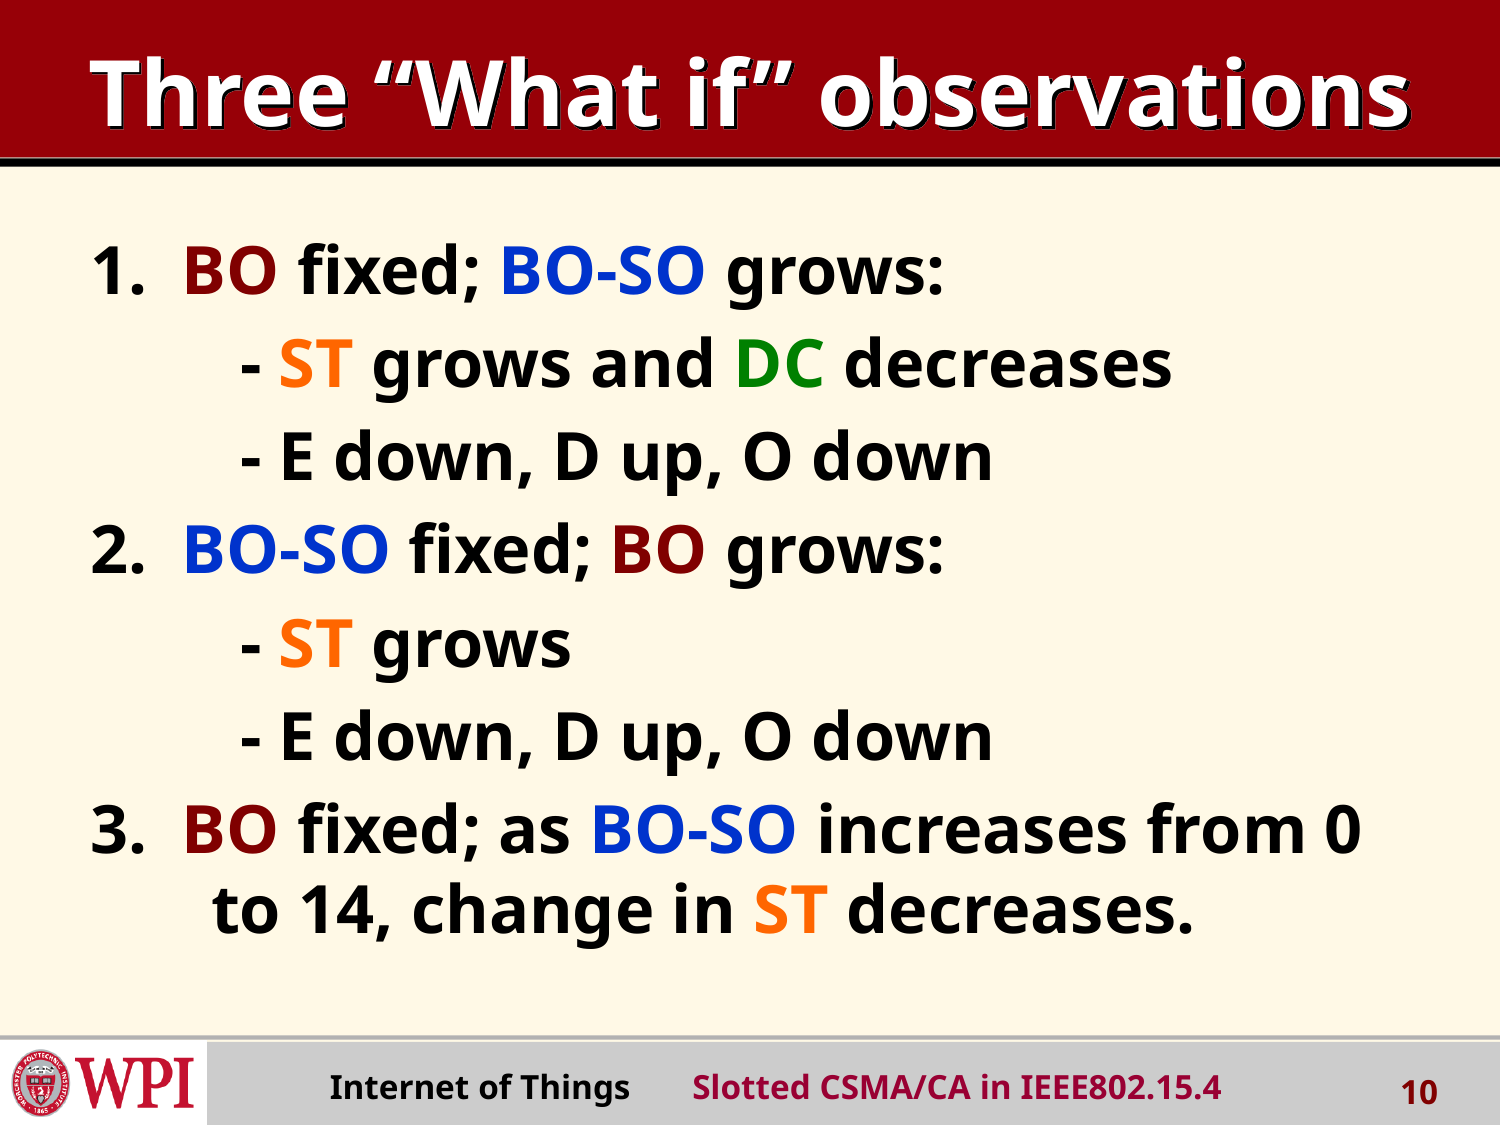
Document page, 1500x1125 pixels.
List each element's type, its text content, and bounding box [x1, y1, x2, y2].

slide_number 10 [1344, 1063, 1495, 1102]
picture [0, 167, 1500, 1035]
title Three “What if” observations [29, 18, 1471, 150]
list 1. BO fixed; BO-SO grows: - ST grows and DC decreases - E down, D up, O down 2. BO-SO fixed; BO grows: - ST grows - E down, D up, O down 3. BO fixed; as BO-SO increases from 0 to 14, change in ST decreases. [74, 219, 1426, 988]
picture [0, 0, 1500, 158]
footer Internet of Things Slotted CSMA/CA in IEEE802.15.4 [229, 1058, 1323, 1107]
picture [0, 1040, 1500, 1125]
